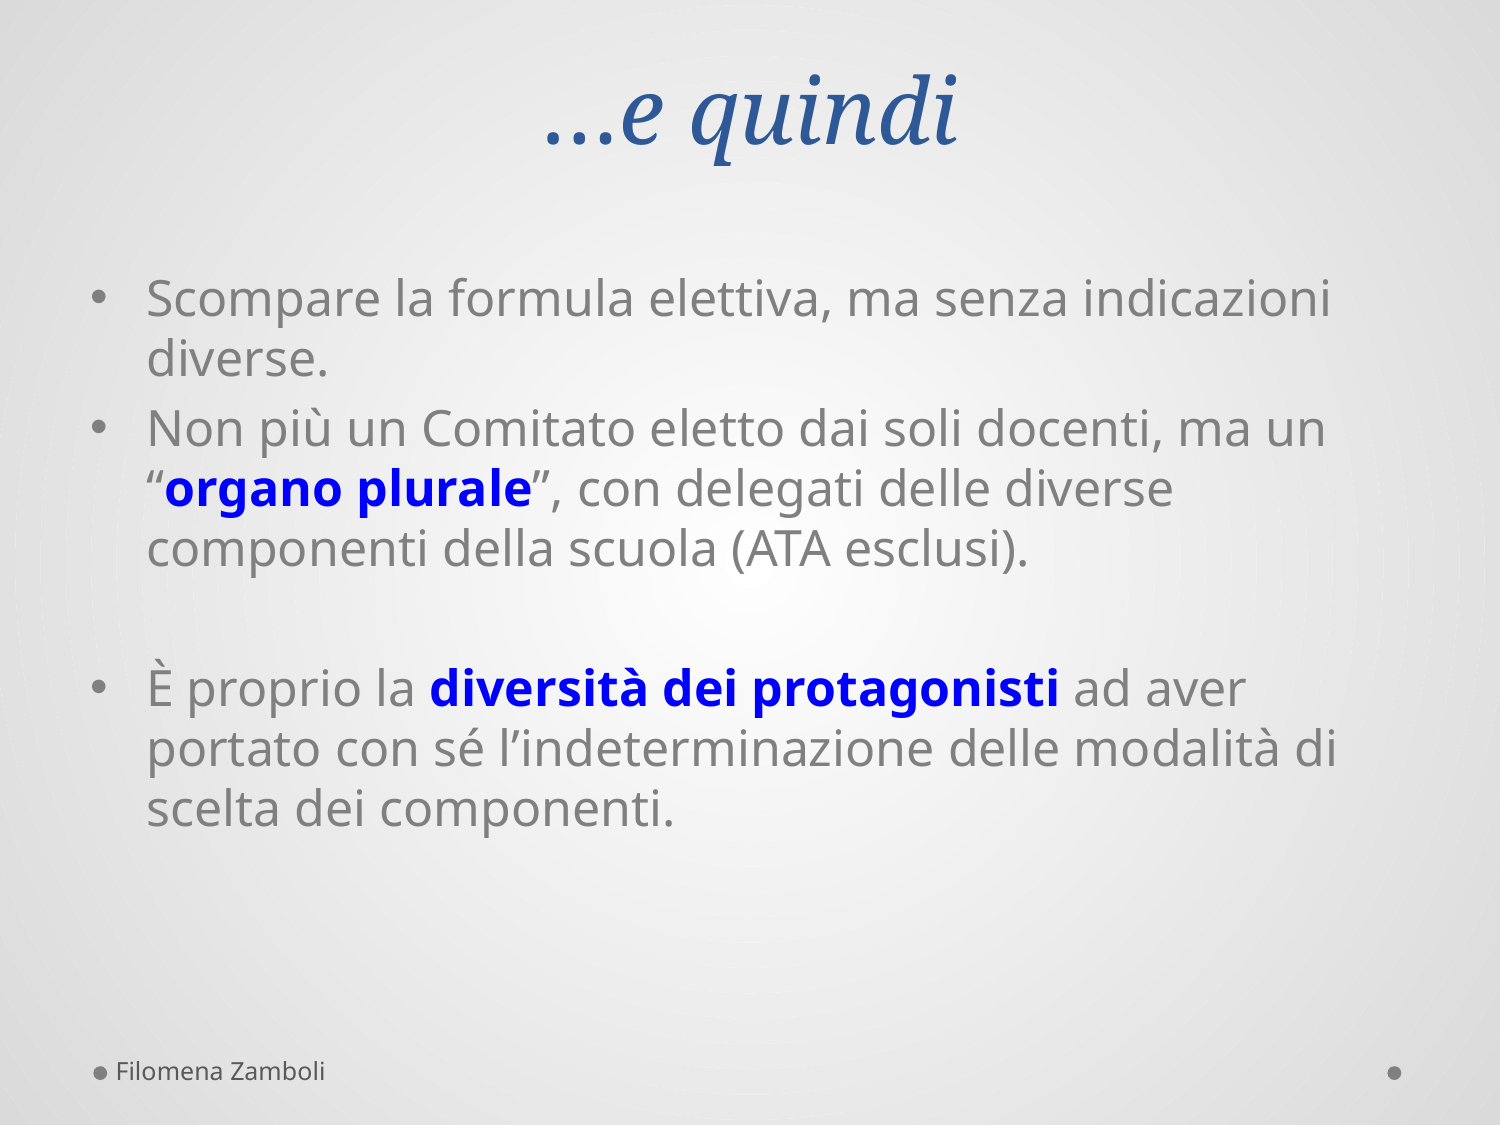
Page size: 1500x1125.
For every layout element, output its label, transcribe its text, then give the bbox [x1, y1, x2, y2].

footer Filomena Zamboli [108, 1042, 576, 1103]
title …e quindi [75, 53, 1425, 171]
list Scompare la formula elettiva, ma senza indicazioni diverse. Non più un Comitato eletto dai soli docenti, ma un “organo plurale”, con delegati delle diverse componenti della scuola (ATA esclusi). È proprio la diversità dei protagonisti ad aver portato con sé l’indeterminazione delle modalità di scelta dei componenti. [75, 259, 1425, 1005]
